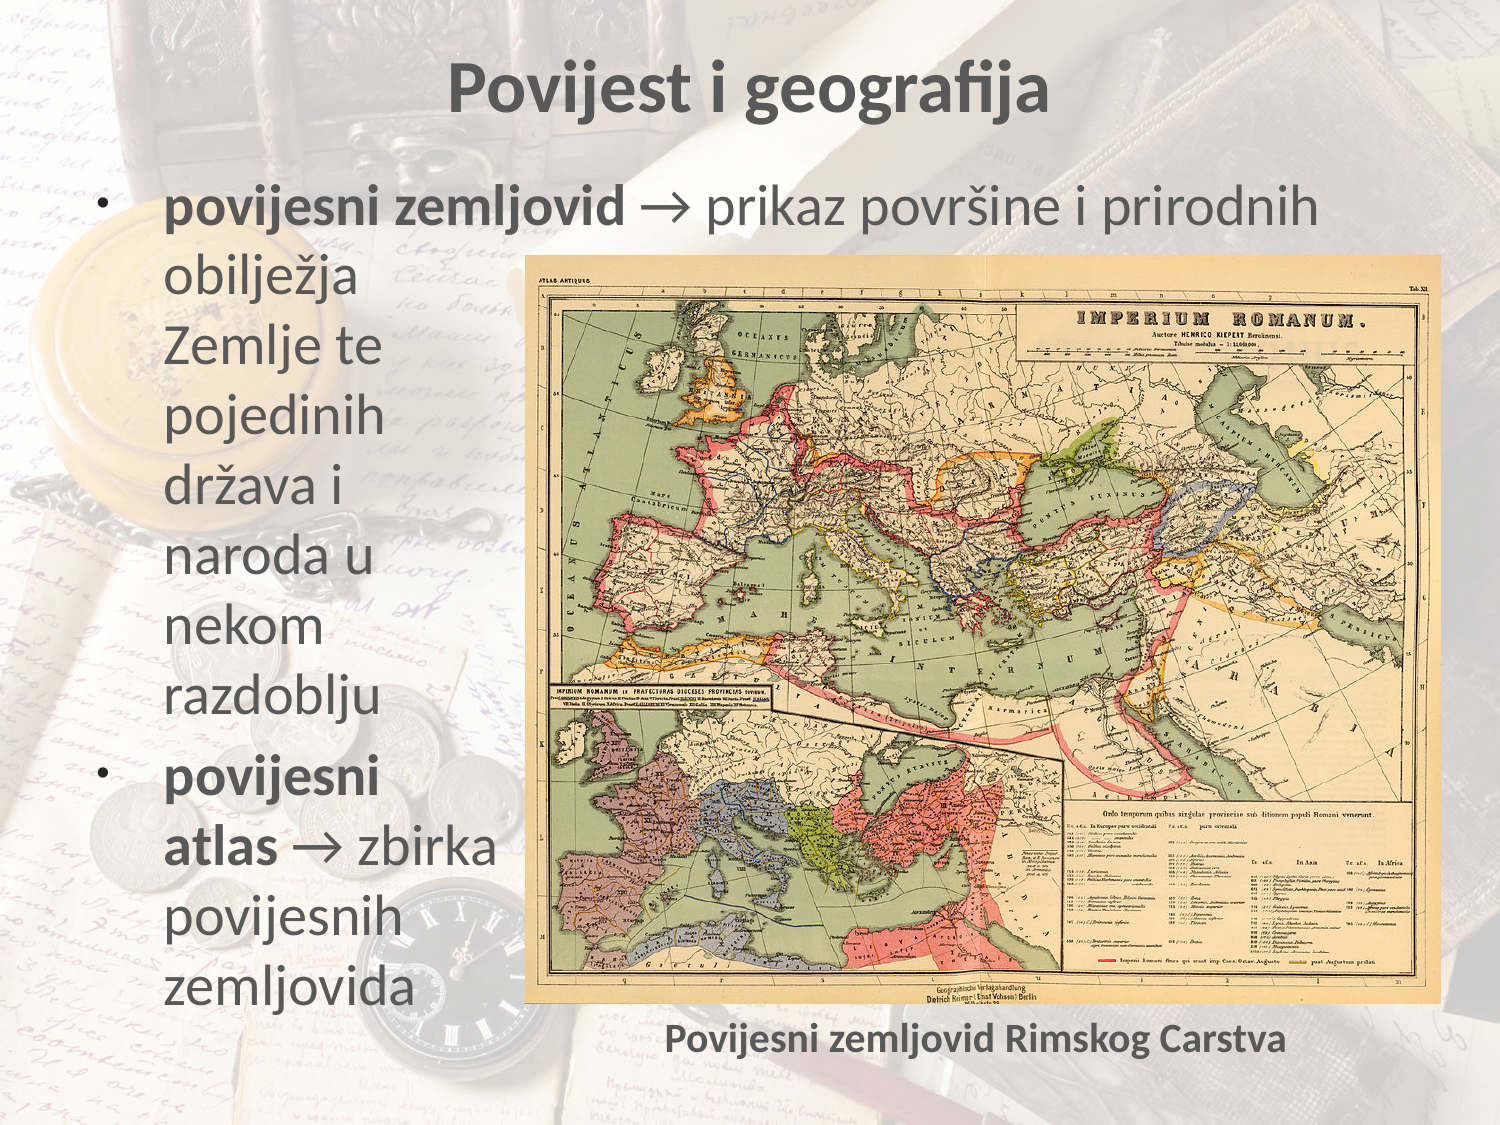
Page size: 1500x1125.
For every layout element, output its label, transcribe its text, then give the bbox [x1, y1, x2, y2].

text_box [510, 255, 1442, 1070]
list povijesni zemljovid → prikaz površine i prirodnih obilježja Zemlje te pojedinih država i naroda u nekom razdoblju povijesni atlas → zbirka povijesnih zemljovida [59, 378, 510, 1069]
picture [0, 0, 1500, 1125]
list povijesni zemljovid → prikaz površine i prirodnih obilježja Zemlje te pojedinih država i naroda u nekom razdoblju povijesni atlas → zbirka povijesnih zemljovida [546, 159, 1441, 255]
text_box [26, 0, 546, 378]
title Povijest i geografija [546, 23, 1441, 142]
